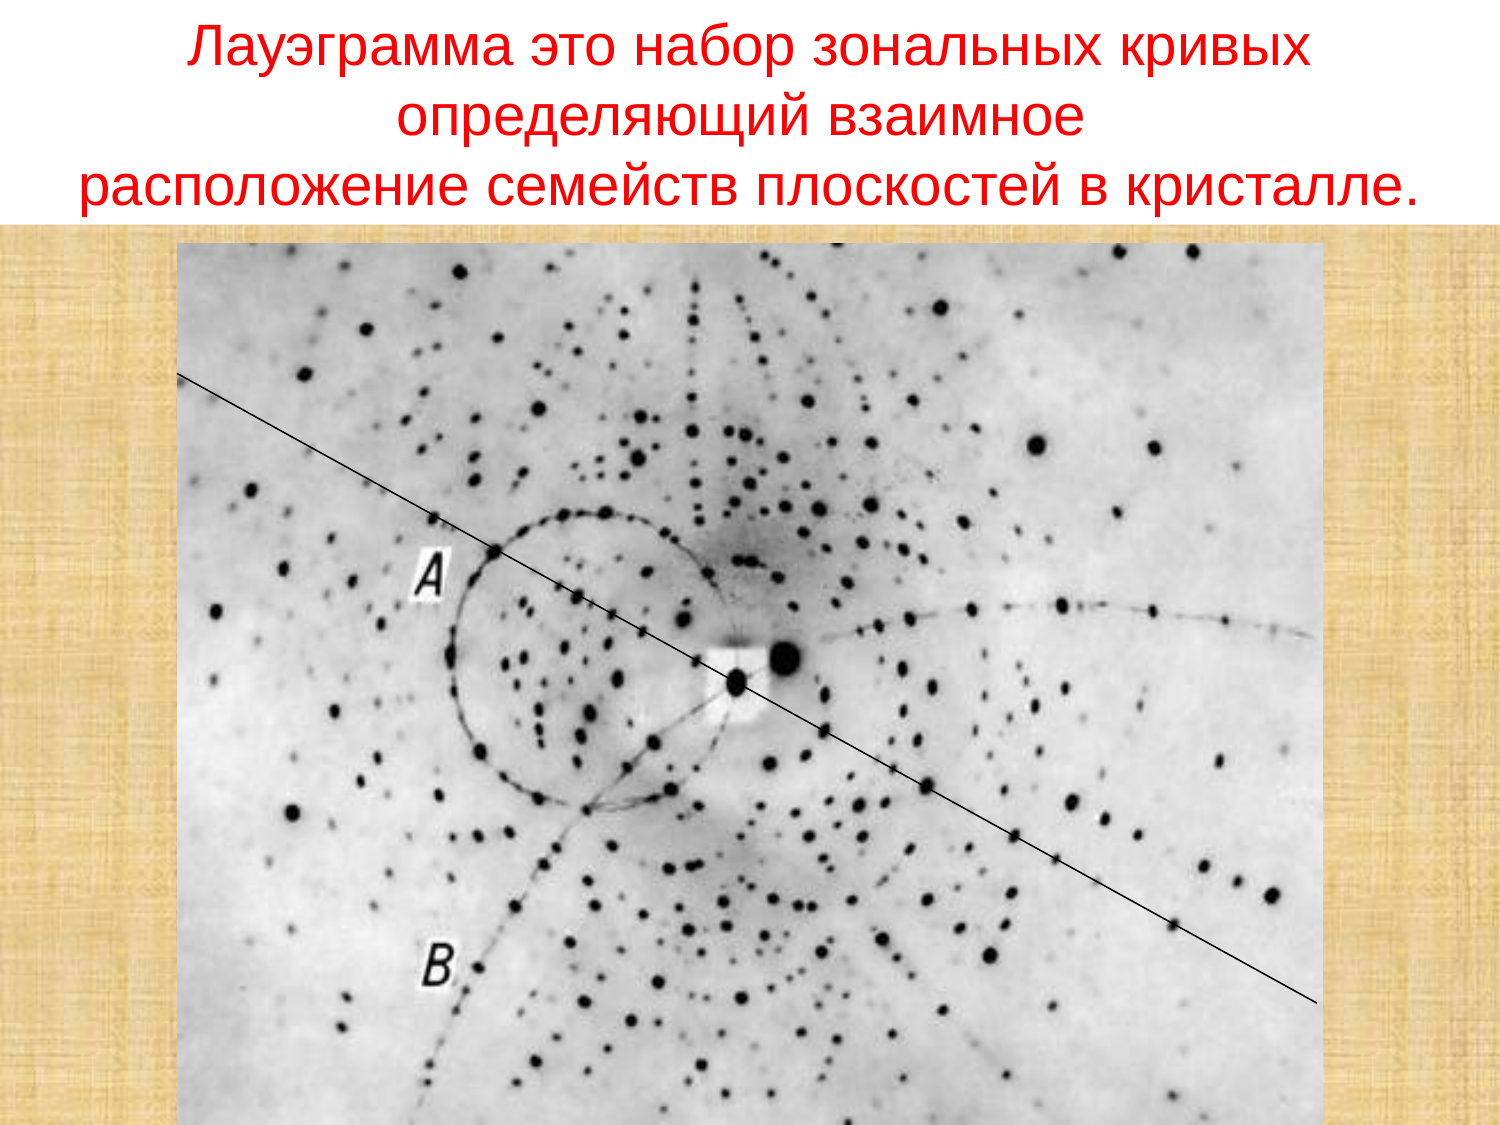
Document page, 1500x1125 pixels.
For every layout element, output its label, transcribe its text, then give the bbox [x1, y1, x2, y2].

picture [0, 225, 1500, 1125]
text_box Лауэграмма это набор зональных кривых определяющий взаимное расположение семейств плоскостей в кристалле. [0, 0, 1500, 225]
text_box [176, 373, 1318, 1004]
